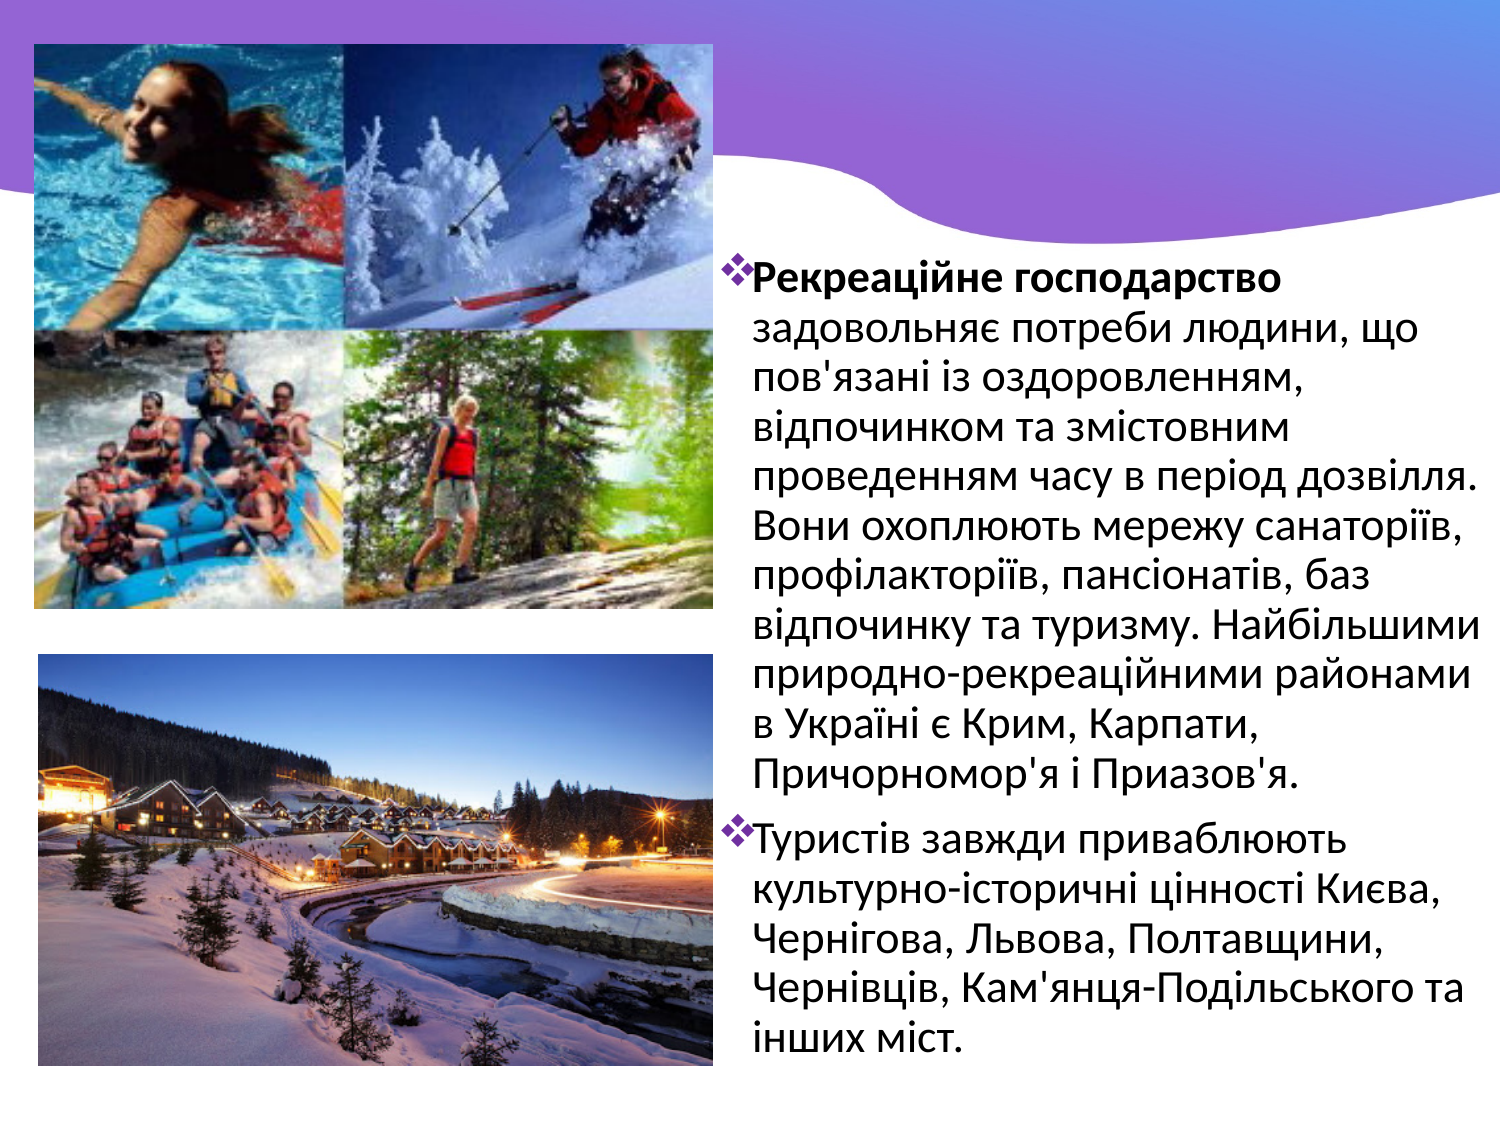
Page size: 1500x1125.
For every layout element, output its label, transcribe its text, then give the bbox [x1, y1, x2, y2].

picture [0, 0, 1500, 1125]
list Рекреаційне господарство задовольняє потреби людини, що пов'язані із оздоровленням, відпочинком та змістовним проведенням часу в період дозвілля. Вони охоплюють мережу санаторіїв, профілакторіїв, пансіонатів, баз відпочинку та туризму. Найбільшими природно-рекреаційними районами в Україні є Крим, Карпати, Причорномор'я і Приазов'я. Туристів завжди приваблюють культурно-історичні цінності Києва, Чернігова, Львова, Полтавщини, Чернівців, Кам'янця-Подільського та інших міст. [702, 245, 1500, 1098]
